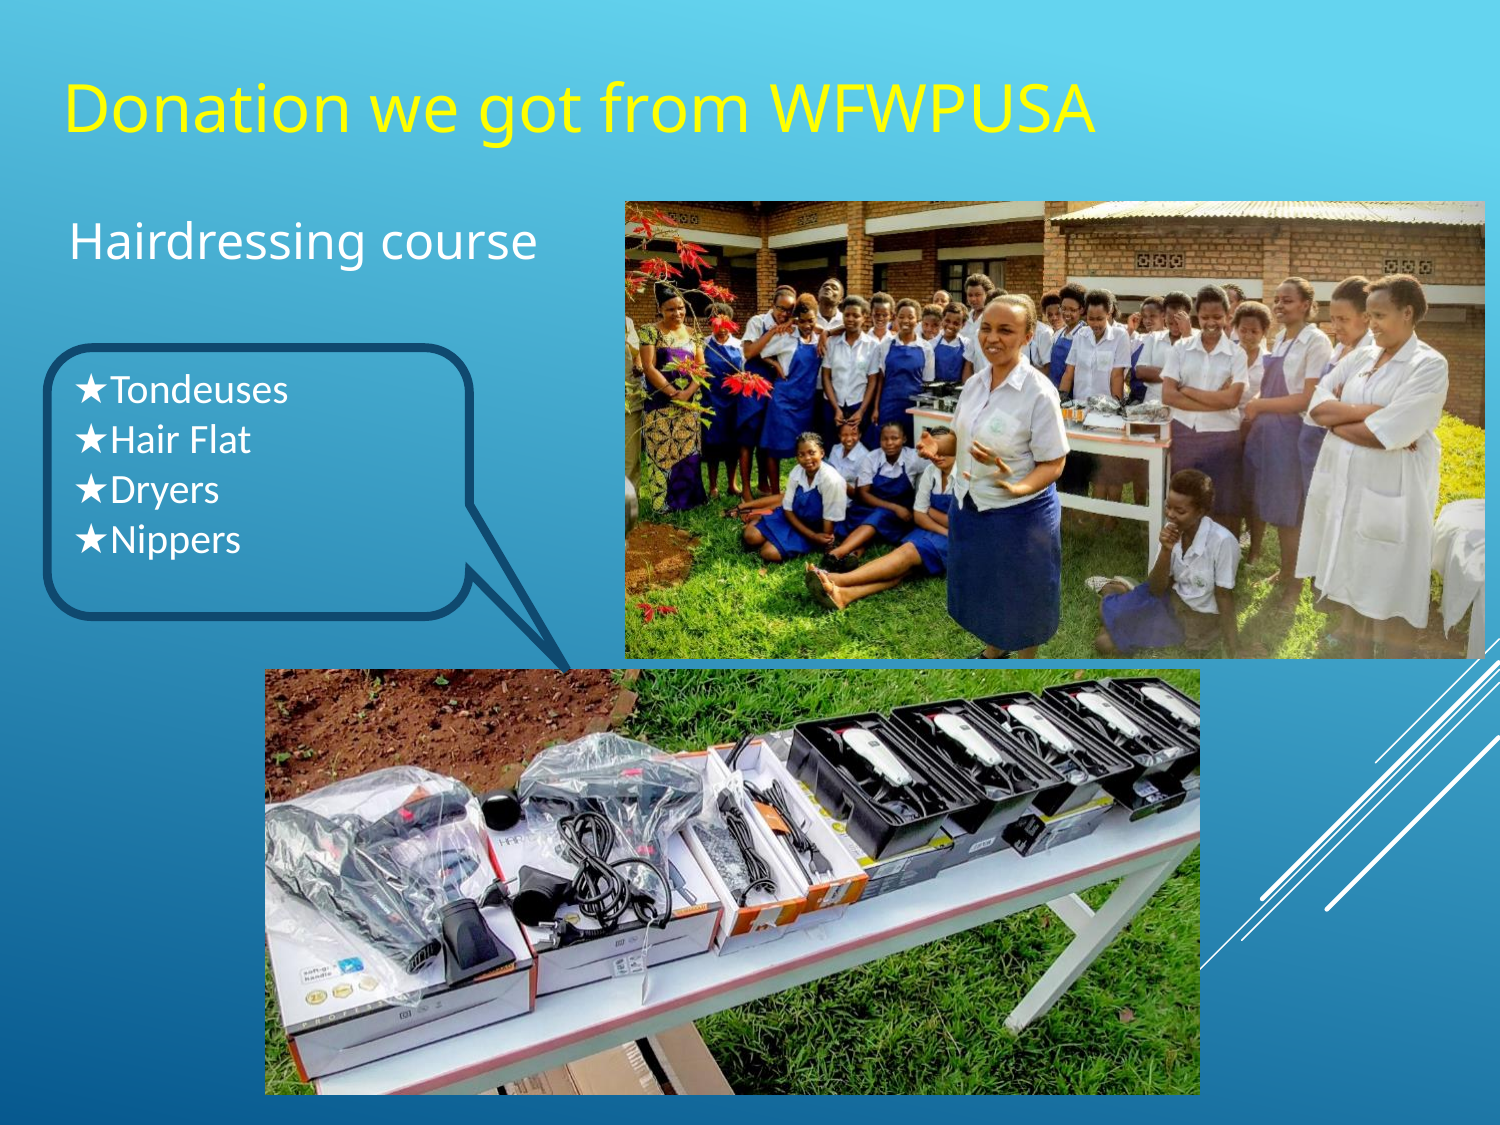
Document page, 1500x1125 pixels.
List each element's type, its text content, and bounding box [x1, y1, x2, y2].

title Hairdressing course [53, 190, 626, 341]
picture [265, 669, 1201, 1095]
text_box ★Tondeuses ★Hair Flat ★Dryers ★Nippers [47, 347, 567, 669]
text_box Donation we got from WFWPUSA [47, 20, 1271, 190]
picture [625, 200, 1485, 659]
